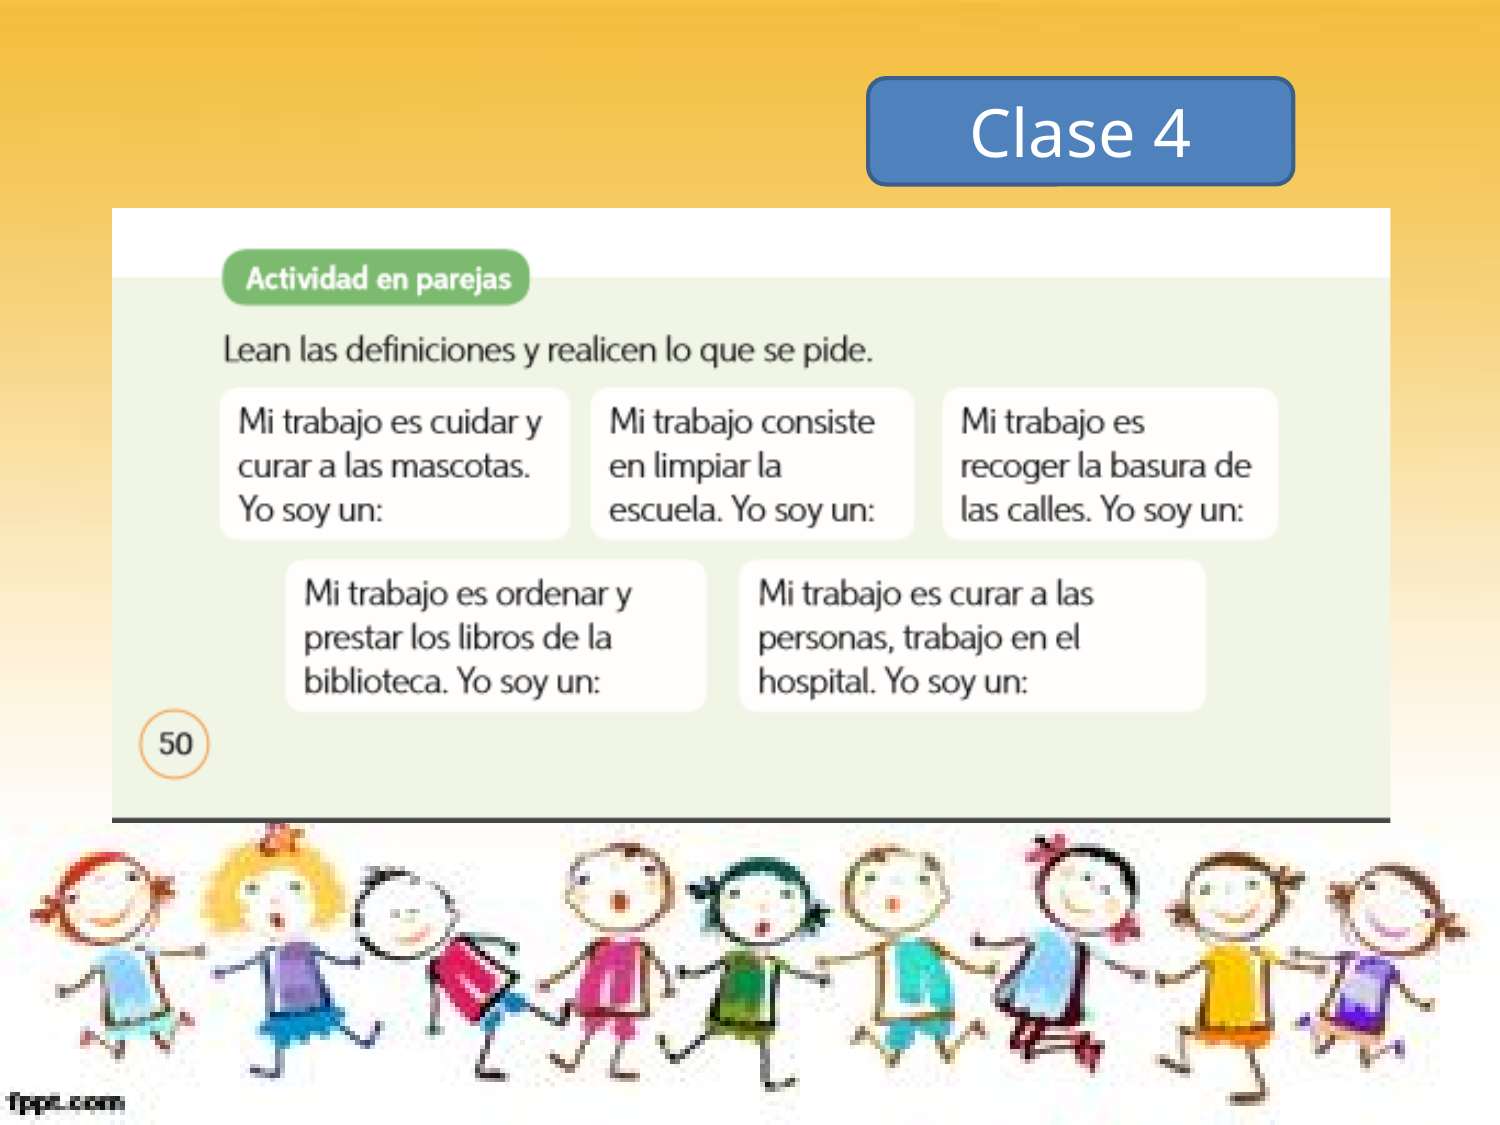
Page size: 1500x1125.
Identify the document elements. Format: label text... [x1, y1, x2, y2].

text_box Clase 4 [866, 76, 1296, 187]
picture [0, 0, 1500, 1125]
